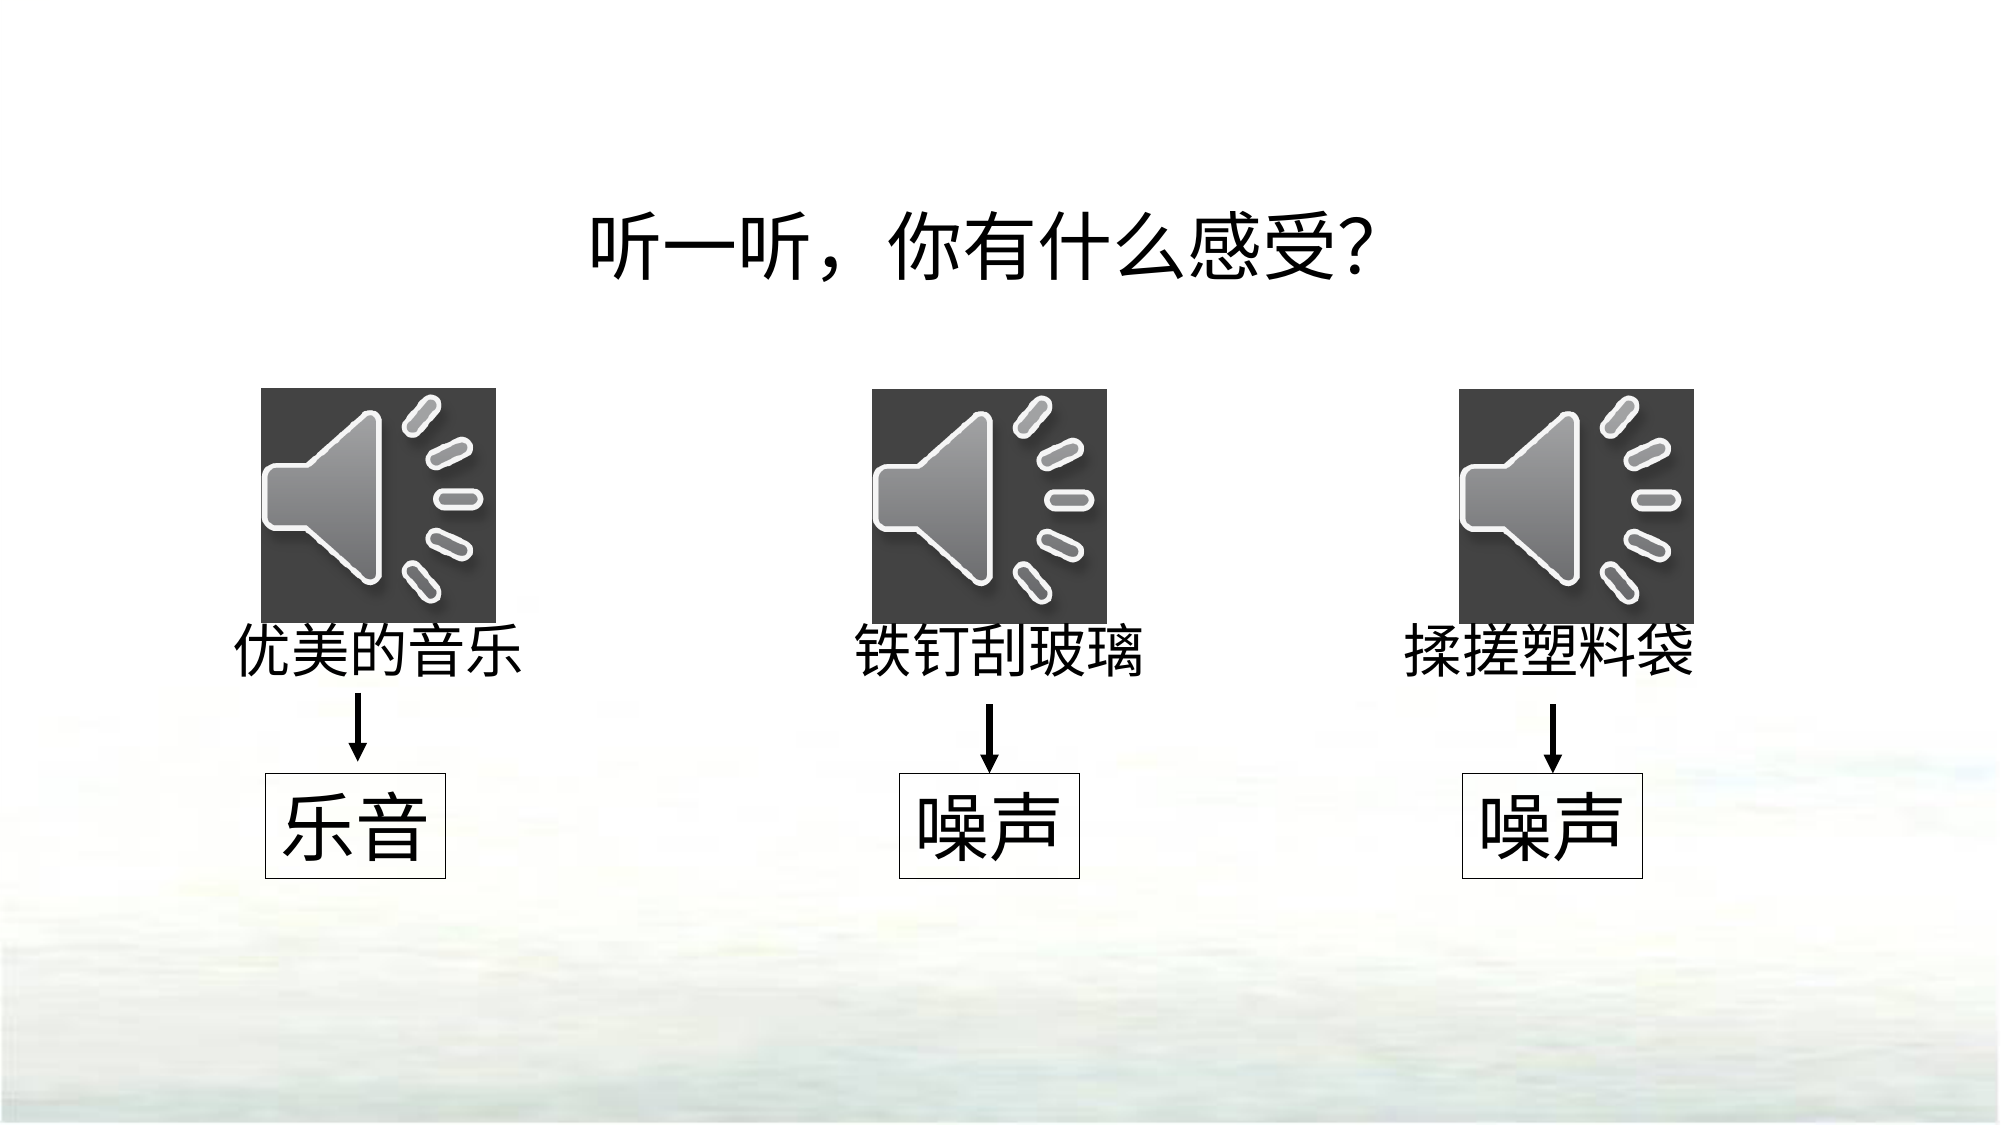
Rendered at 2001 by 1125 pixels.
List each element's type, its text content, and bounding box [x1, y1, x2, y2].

picture [0, 0, 2001, 1125]
text_box 揉搓塑料袋 [1389, 606, 1711, 692]
text_box 乐音 [265, 773, 446, 879]
text_box 噪声 [899, 773, 1080, 879]
text_box 噪声 [1462, 773, 1643, 879]
text_box 优美的音乐 [218, 606, 540, 692]
text_box 听一听，你有什么感受？ [137, 136, 1863, 354]
text_box 铁钉刮玻璃 [839, 606, 1161, 692]
